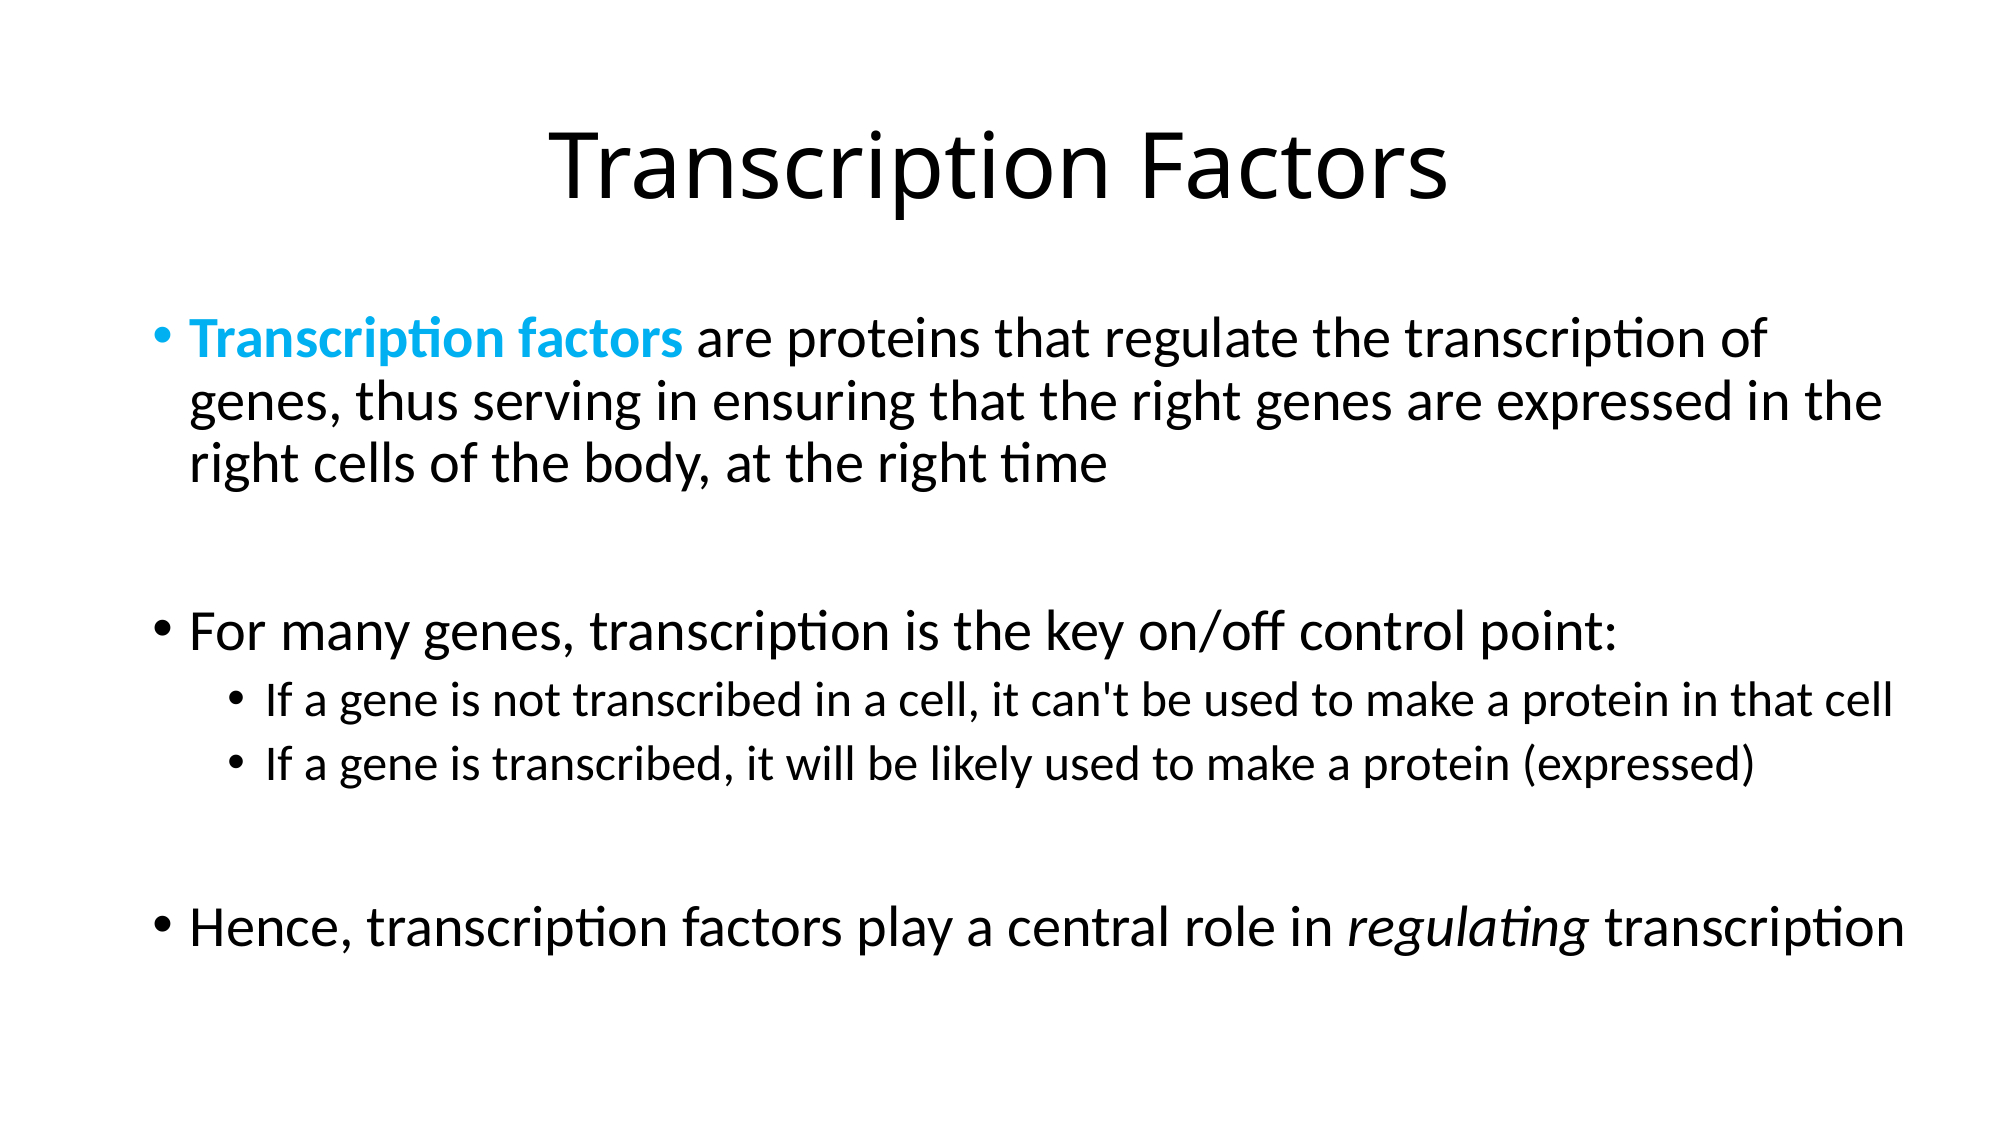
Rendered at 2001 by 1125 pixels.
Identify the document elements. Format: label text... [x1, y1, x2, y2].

list Transcription factors are proteins that regulate the transcription of genes, thus serving in ensuring that the right genes are expressed in the right cells of the body, at the right time For many genes, transcription is the key on/off control point: If a gene is not transcribed in a cell, it can't be used to make a protein in that cell If a gene is transcribed, it will be likely used to make a protein (expressed) Hence, transcription factors play a central role in regulating transcription [137, 299, 1926, 1066]
title Transcription Factors [137, 59, 1863, 278]
